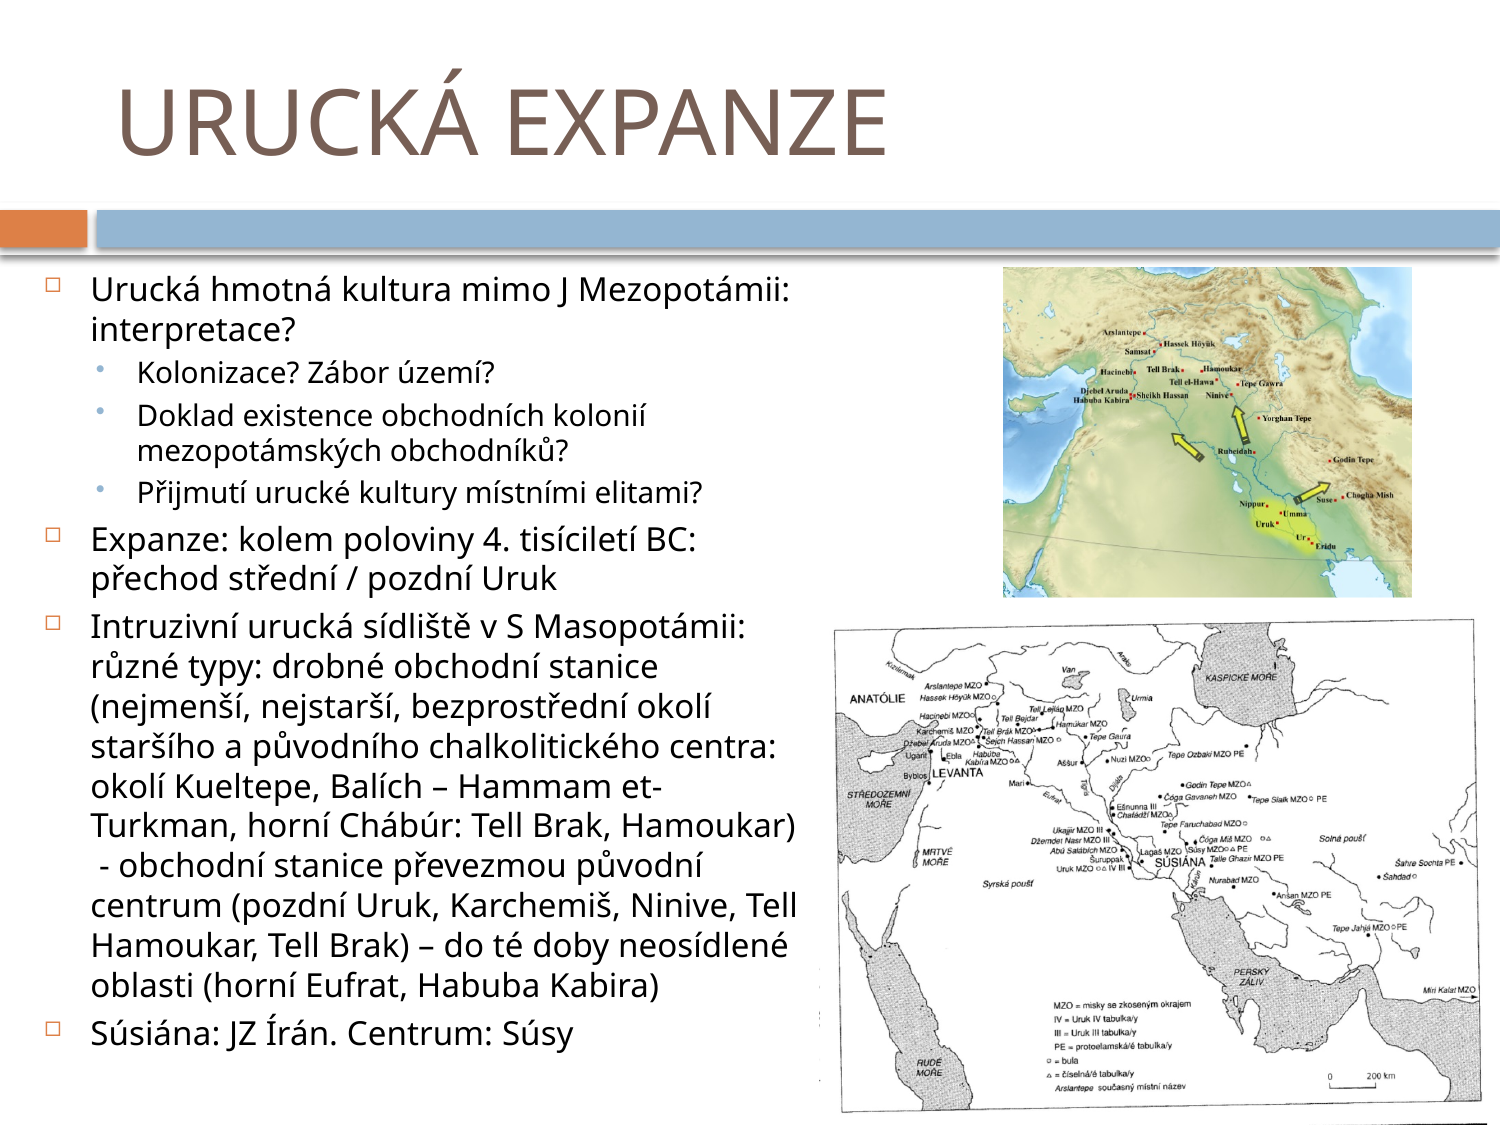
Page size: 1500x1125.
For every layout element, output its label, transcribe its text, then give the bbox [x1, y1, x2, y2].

picture [819, 526, 1488, 1125]
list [1003, 266, 1412, 525]
list Urucká hmotná kultura mimo J Mezopotámii: interpretace? Kolonizace? Zábor území? Doklad existence obchodních kolonií mezopotámských obchodníků? Přijmutí urucké kultury místními elitami? Expanze: kolem poloviny 4. tisíciletí BC: přechod střední / pozdní Uruk Intruzivní urucká sídliště v S Masopotámii: různé typy: drobné obchodní stanice (nejmenší, nejstarší, bezprostřední okolí staršího a původního chalkolitického centra: okolí Kueltepe, Balích – Hammam et-Turkman, horní Chábúr: Tell Brak, Hamoukar) - obchodní stanice převezmou původní centrum (pozdní Uruk, Karchemiš, Ninive, Tell Hamoukar, Tell Brak) – do té doby neosídlené oblasti (horní Eufrat, Habuba Kabira) Súsiána: JZ Írán. Centrum: Súsy [29, 260, 819, 1106]
title URUCKÁ EXPANZE [99, 37, 1438, 200]
